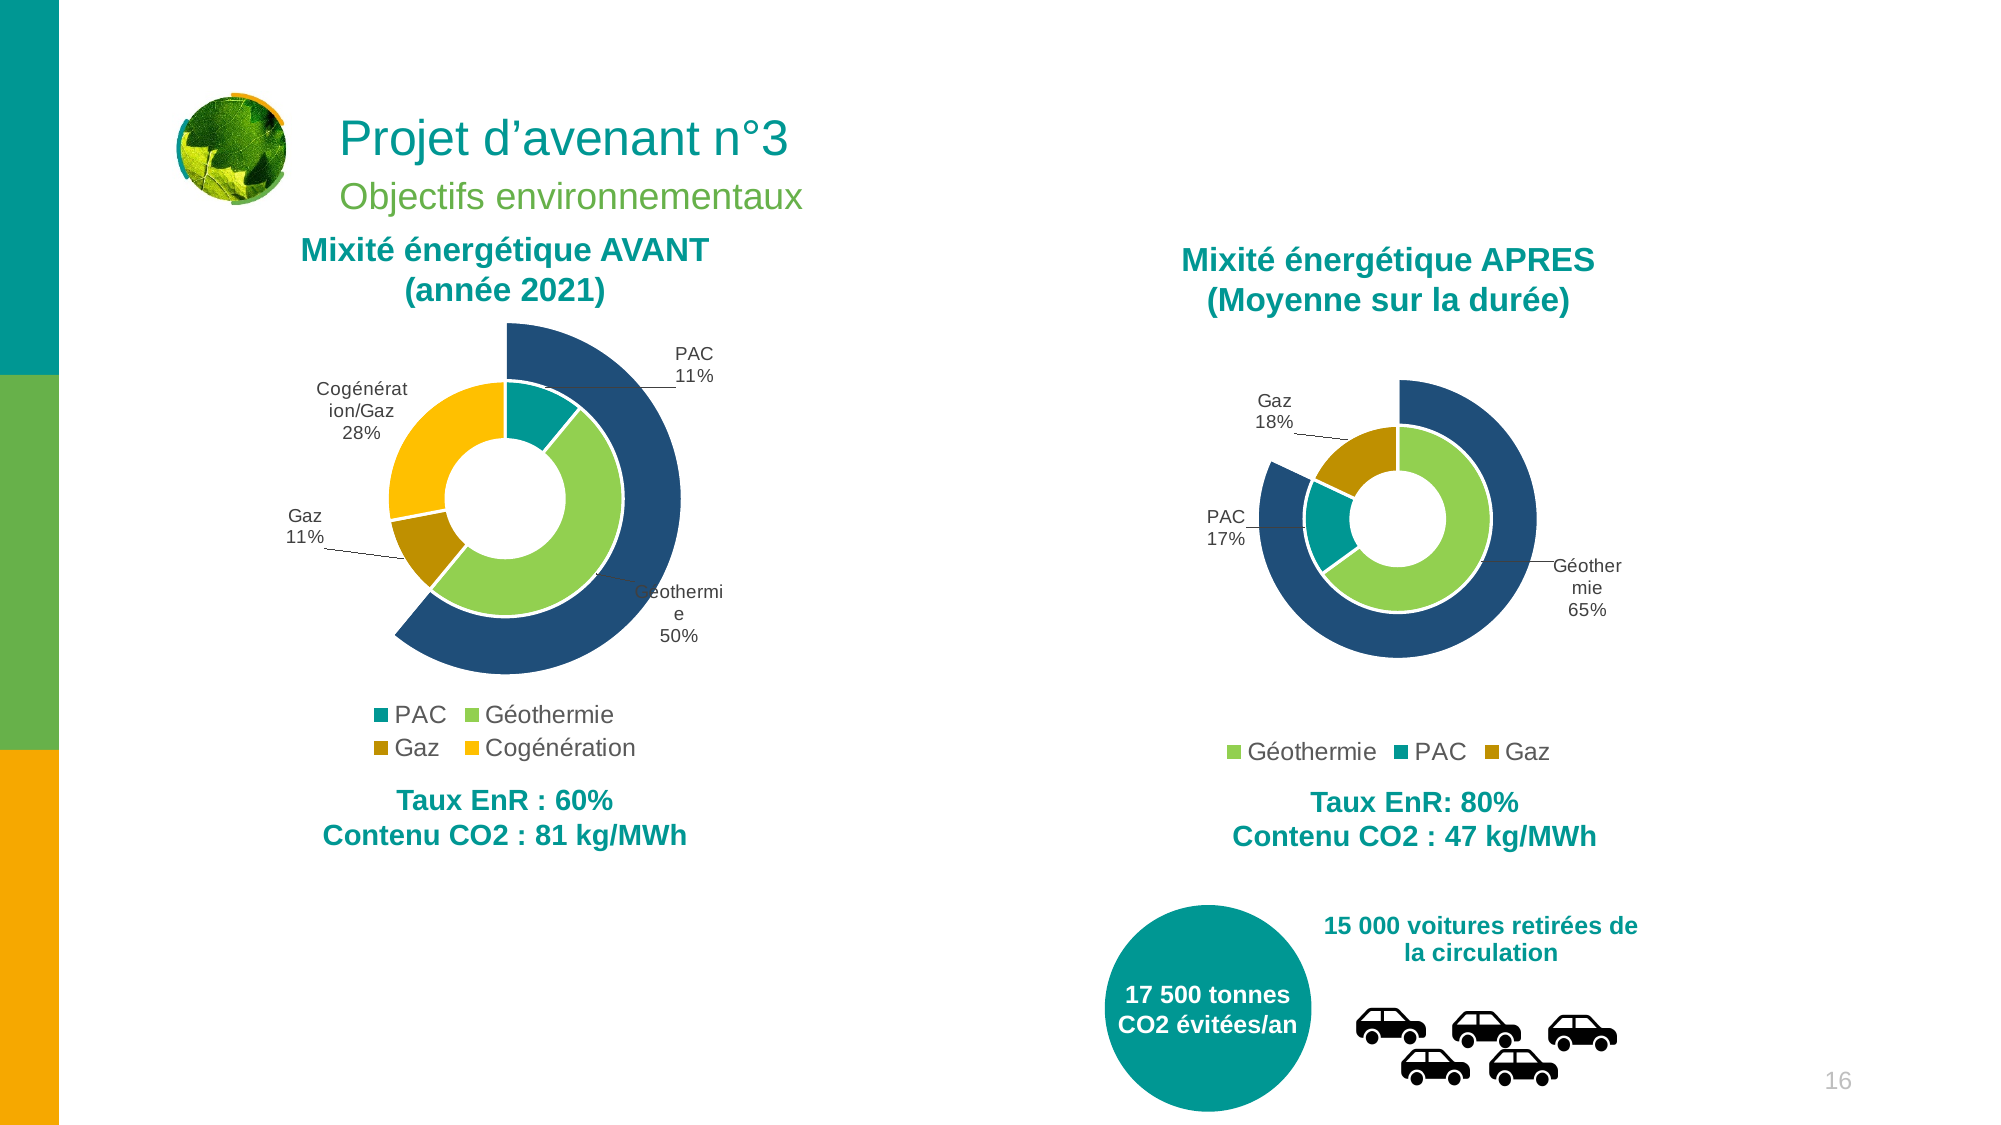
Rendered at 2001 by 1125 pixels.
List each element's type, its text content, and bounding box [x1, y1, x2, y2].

text_box Projet d’avenant n°3 [324, 104, 1730, 165]
text_box Taux EnR: 80% Contenu CO2 : 47 kg/MWh [1104, 775, 1726, 861]
text_box Mixité énergétique AVANT (année 2021) [125, 220, 885, 316]
chart [194, 312, 816, 767]
chart [1078, 316, 1699, 772]
text_box Objectifs environnementaux [324, 169, 1640, 221]
text_box Taux EnR : 60% Contenu CO2 : 81 kg/MWh [195, 773, 816, 859]
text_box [1318, 913, 1645, 1108]
picture [172, 91, 292, 206]
text_box Mixité énergétique APRES (Moyenne sur la durée) [1009, 230, 1768, 326]
text_box 17 500 tonnes CO2 évitées/an [1104, 905, 1312, 1112]
